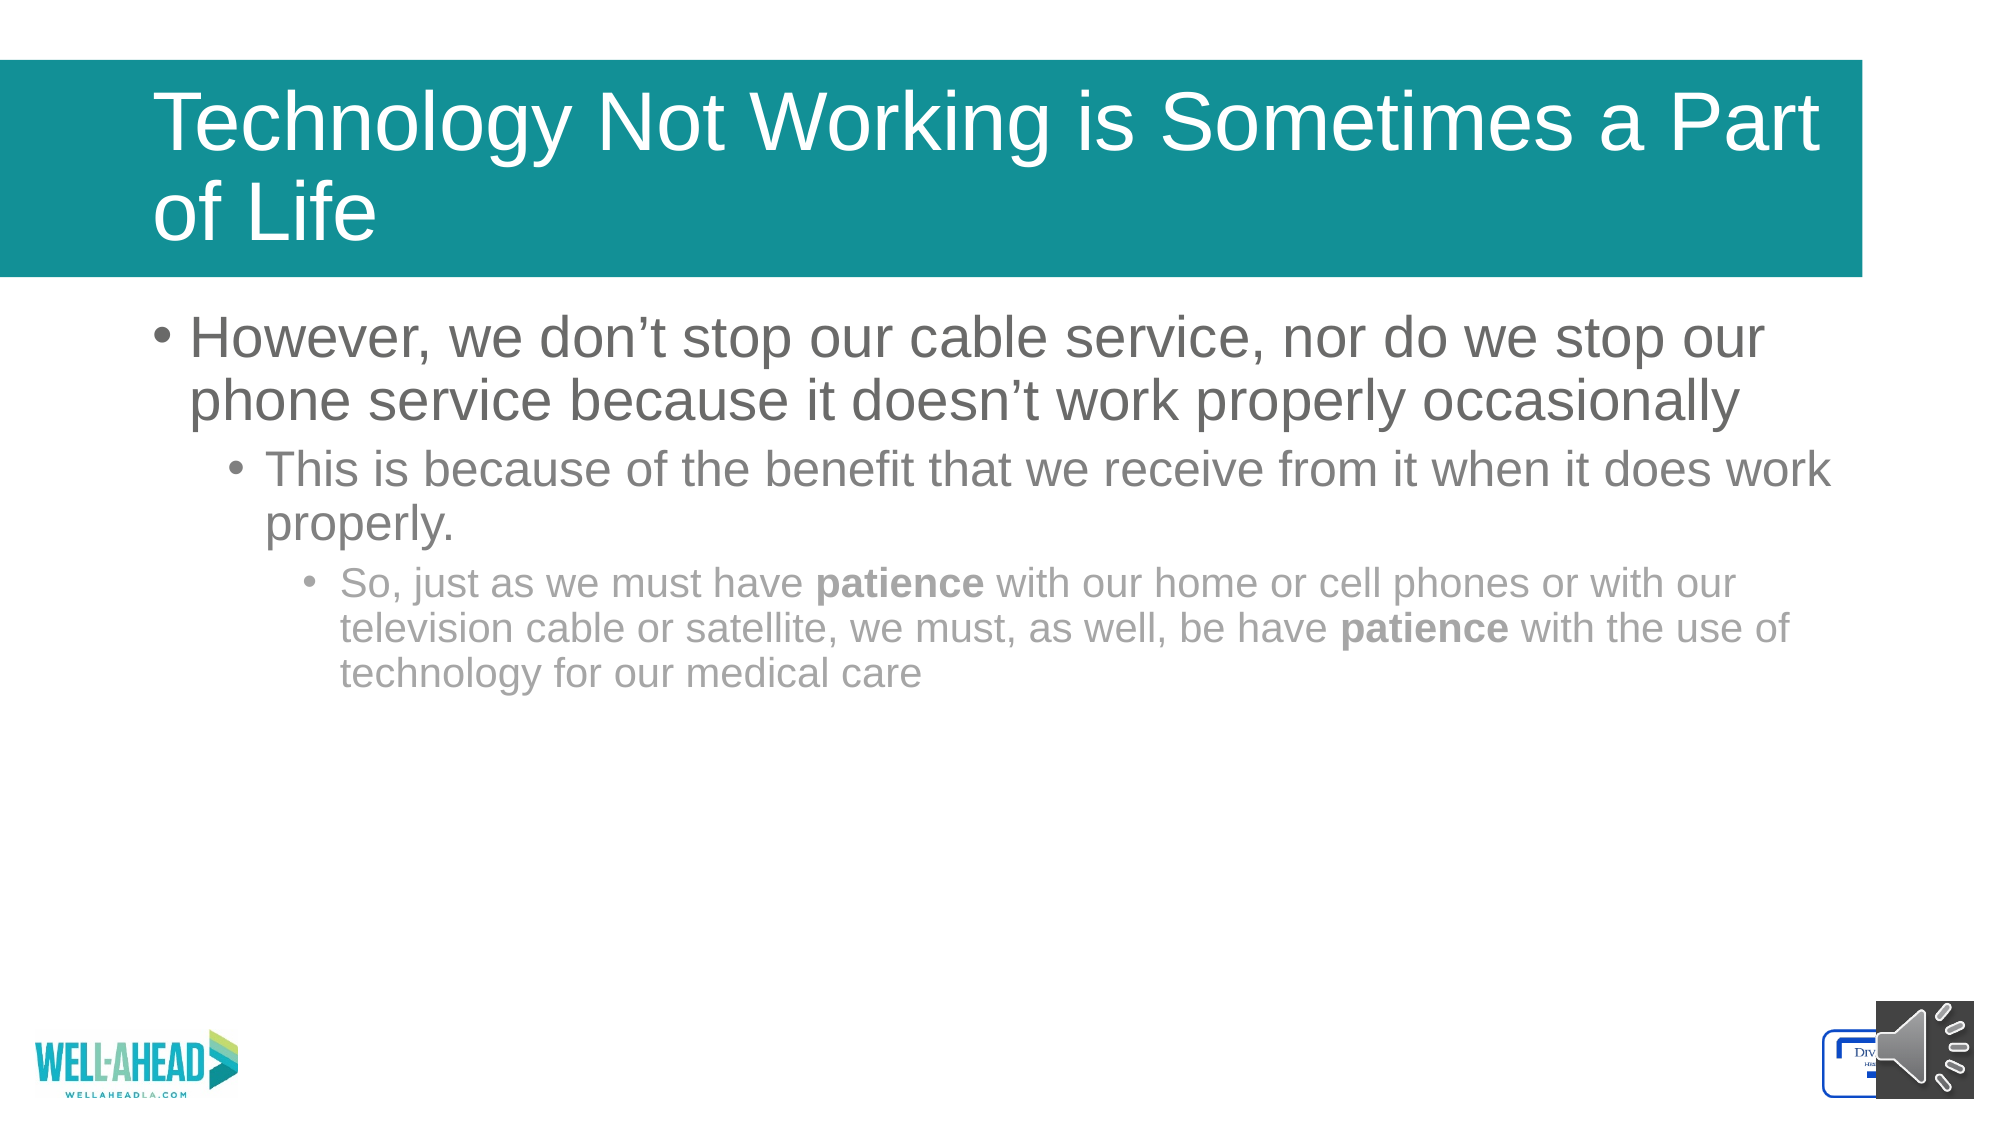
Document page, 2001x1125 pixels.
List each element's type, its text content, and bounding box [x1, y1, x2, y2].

picture [35, 1029, 238, 1098]
title Technology Not Working is Sometimes a Part of Life [137, 59, 1863, 278]
picture [1821, 999, 1975, 1100]
list However, we don’t stop our cable service, nor do we stop our phone service because it doesn’t work properly occasionally This is because of the benefit that we receive from it when it does work properly. So, just as we must have patience with our home or cell phones or with our television cable or satellite, we must, as well, be have patience with the use of technology for our medical care [137, 299, 1863, 1014]
